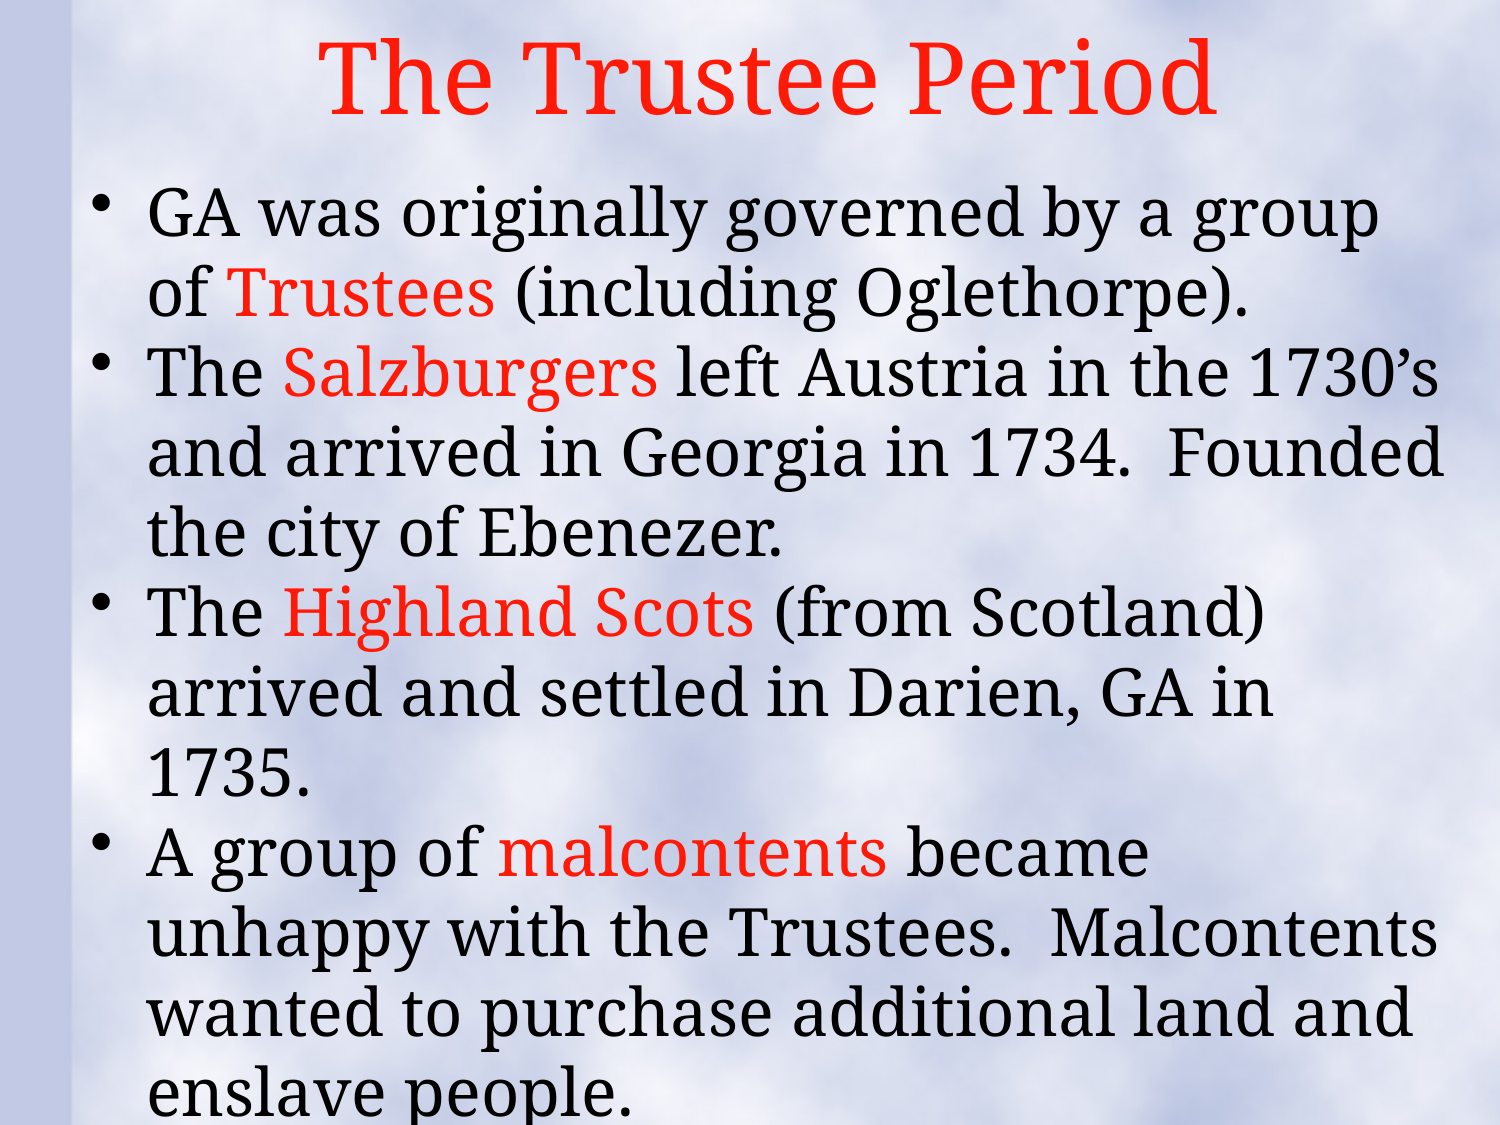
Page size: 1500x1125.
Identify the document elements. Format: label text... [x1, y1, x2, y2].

list GA was originally governed by a group of Trustees (including Oglethorpe). The Salzburgers left Austria in the 1730’s and arrived in Georgia in 1734. Founded the city of Ebenezer. The Highland Scots (from Scotland) arrived and settled in Darien, GA in 1735. A group of malcontents became unhappy with the Trustees. Malcontents wanted to purchase additional land and enslave people. [74, 162, 1463, 1076]
title The Trustee Period [74, 0, 1463, 151]
picture [0, 0, 1500, 1125]
